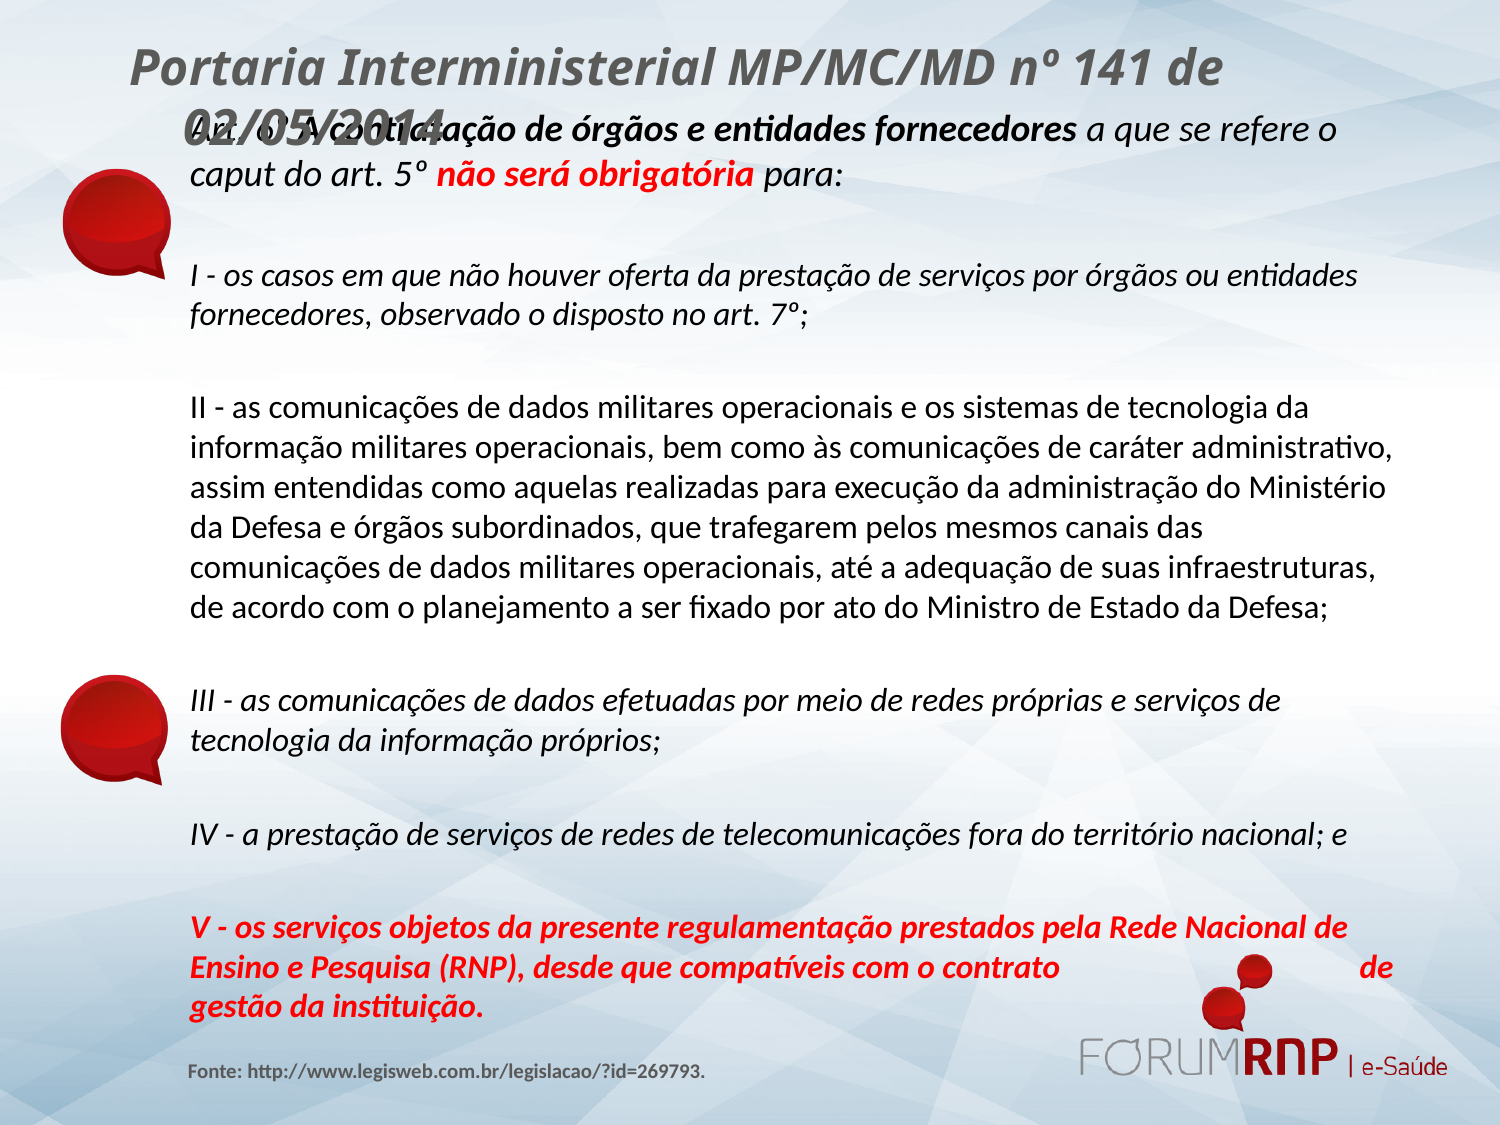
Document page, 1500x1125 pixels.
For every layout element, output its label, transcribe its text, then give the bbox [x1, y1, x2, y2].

text_box Fonte: http://www.legisweb.com.br/legislacao/?id=269793. [173, 1050, 1308, 1091]
list Art. 6º A contratação de órgãos e entidades fornecedores a que se refere o caput do art. 5º não será obrigatória para: I - os casos em que não houver oferta da prestação de serviços por órgãos ou entidades fornecedores, observado o disposto no art. 7º; II - as comunicações de dados militares operacionais e os sistemas de tecnologia da informação militares operacionais, bem como às comunicações de caráter administrativo, assim entendidas como aquelas realizadas para execução da administração do Ministério da Defesa e órgãos subordinados, que trafegarem pelos mesmos canais das comunicações de dados militares operacionais, até a adequação de suas infraestruturas, de acordo com o planejamento a ser fixado por ato do Ministro de Estado da Defesa; III - as comunicações de dados efetuadas por meio de redes próprias e serviços de tecnologia da informação próprios; IV - a prestação de serviços de redes de telecomunicações fora do território nacional; e V - os serviços objetos da presente regulamentação prestados pela Rede Nacional de Ensino e Pesquisa (RNP), desde que compatíveis com o contrato de gestão da instituição. [105, 96, 1413, 369]
list Portaria Interministerial MP/MC/MD nº 141 de 02/05/2014 [116, 28, 1497, 131]
picture [0, 0, 1500, 1125]
